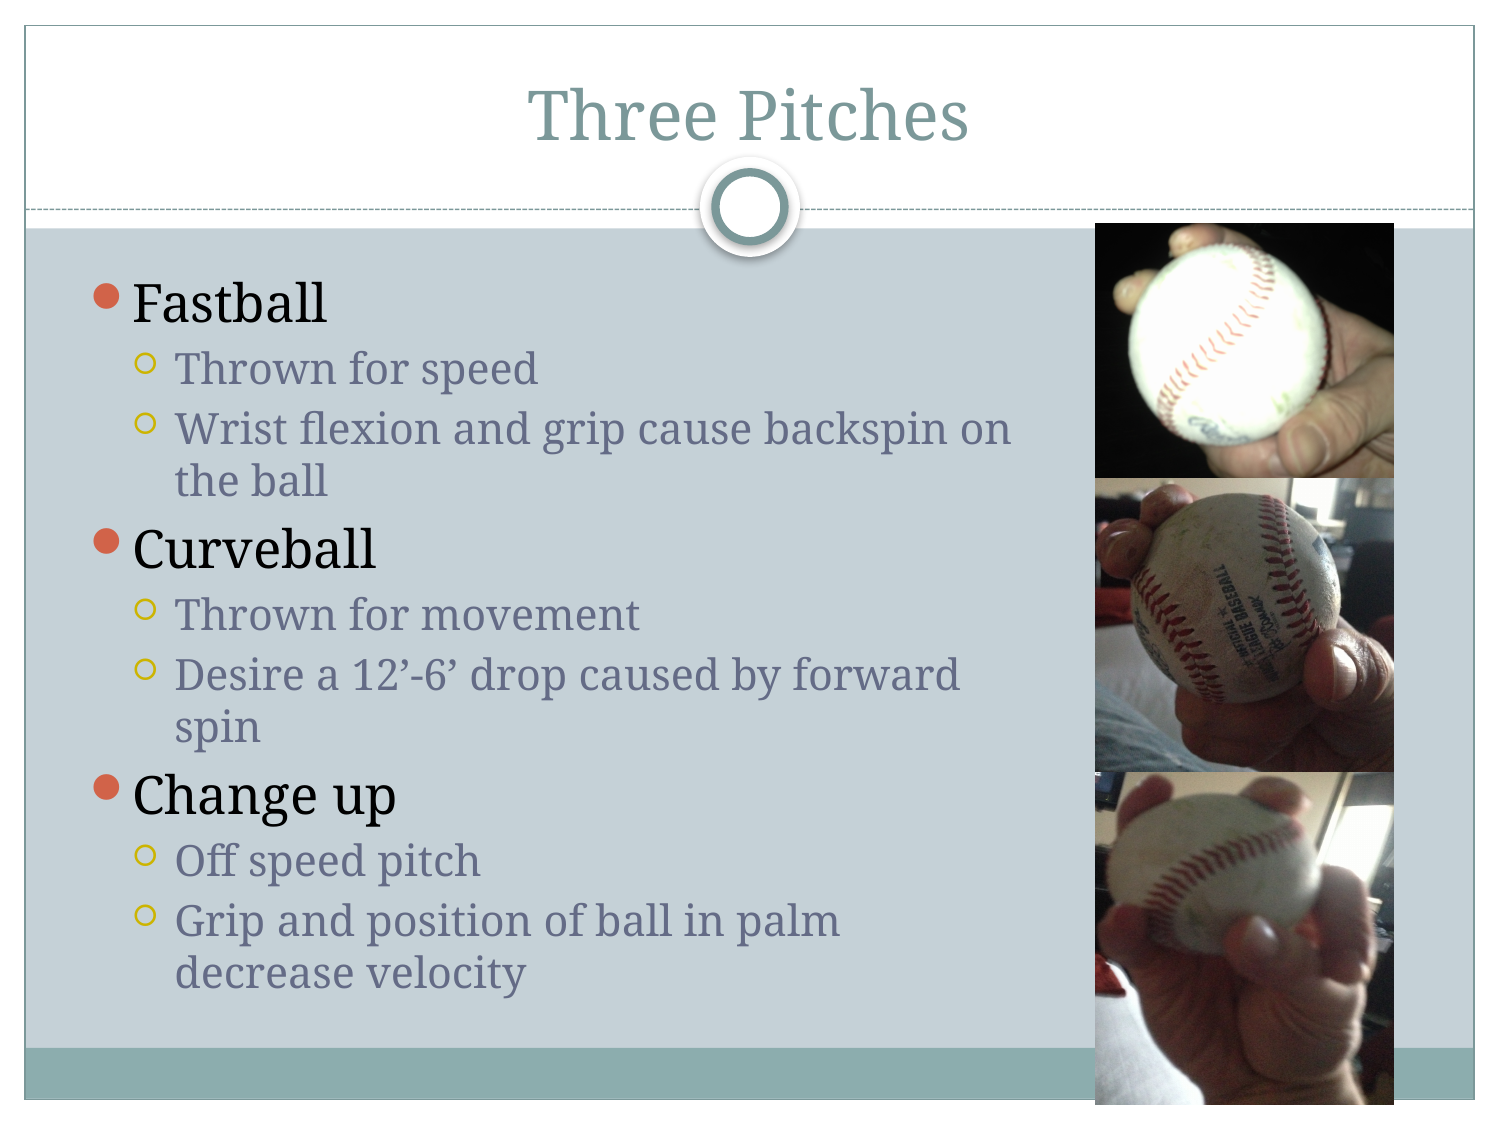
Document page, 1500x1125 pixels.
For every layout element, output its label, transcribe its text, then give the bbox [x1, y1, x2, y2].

title Three Pitches [49, 37, 1450, 162]
list Fastball Thrown for speed Wrist flexion and grip cause backspin on the ball Curveball Thrown for movement Desire a 12’-6’ drop caused by forward spin Change up Off speed pitch Grip and position of ball in palm decrease velocity [75, 262, 1038, 1005]
picture [1095, 223, 1394, 1105]
